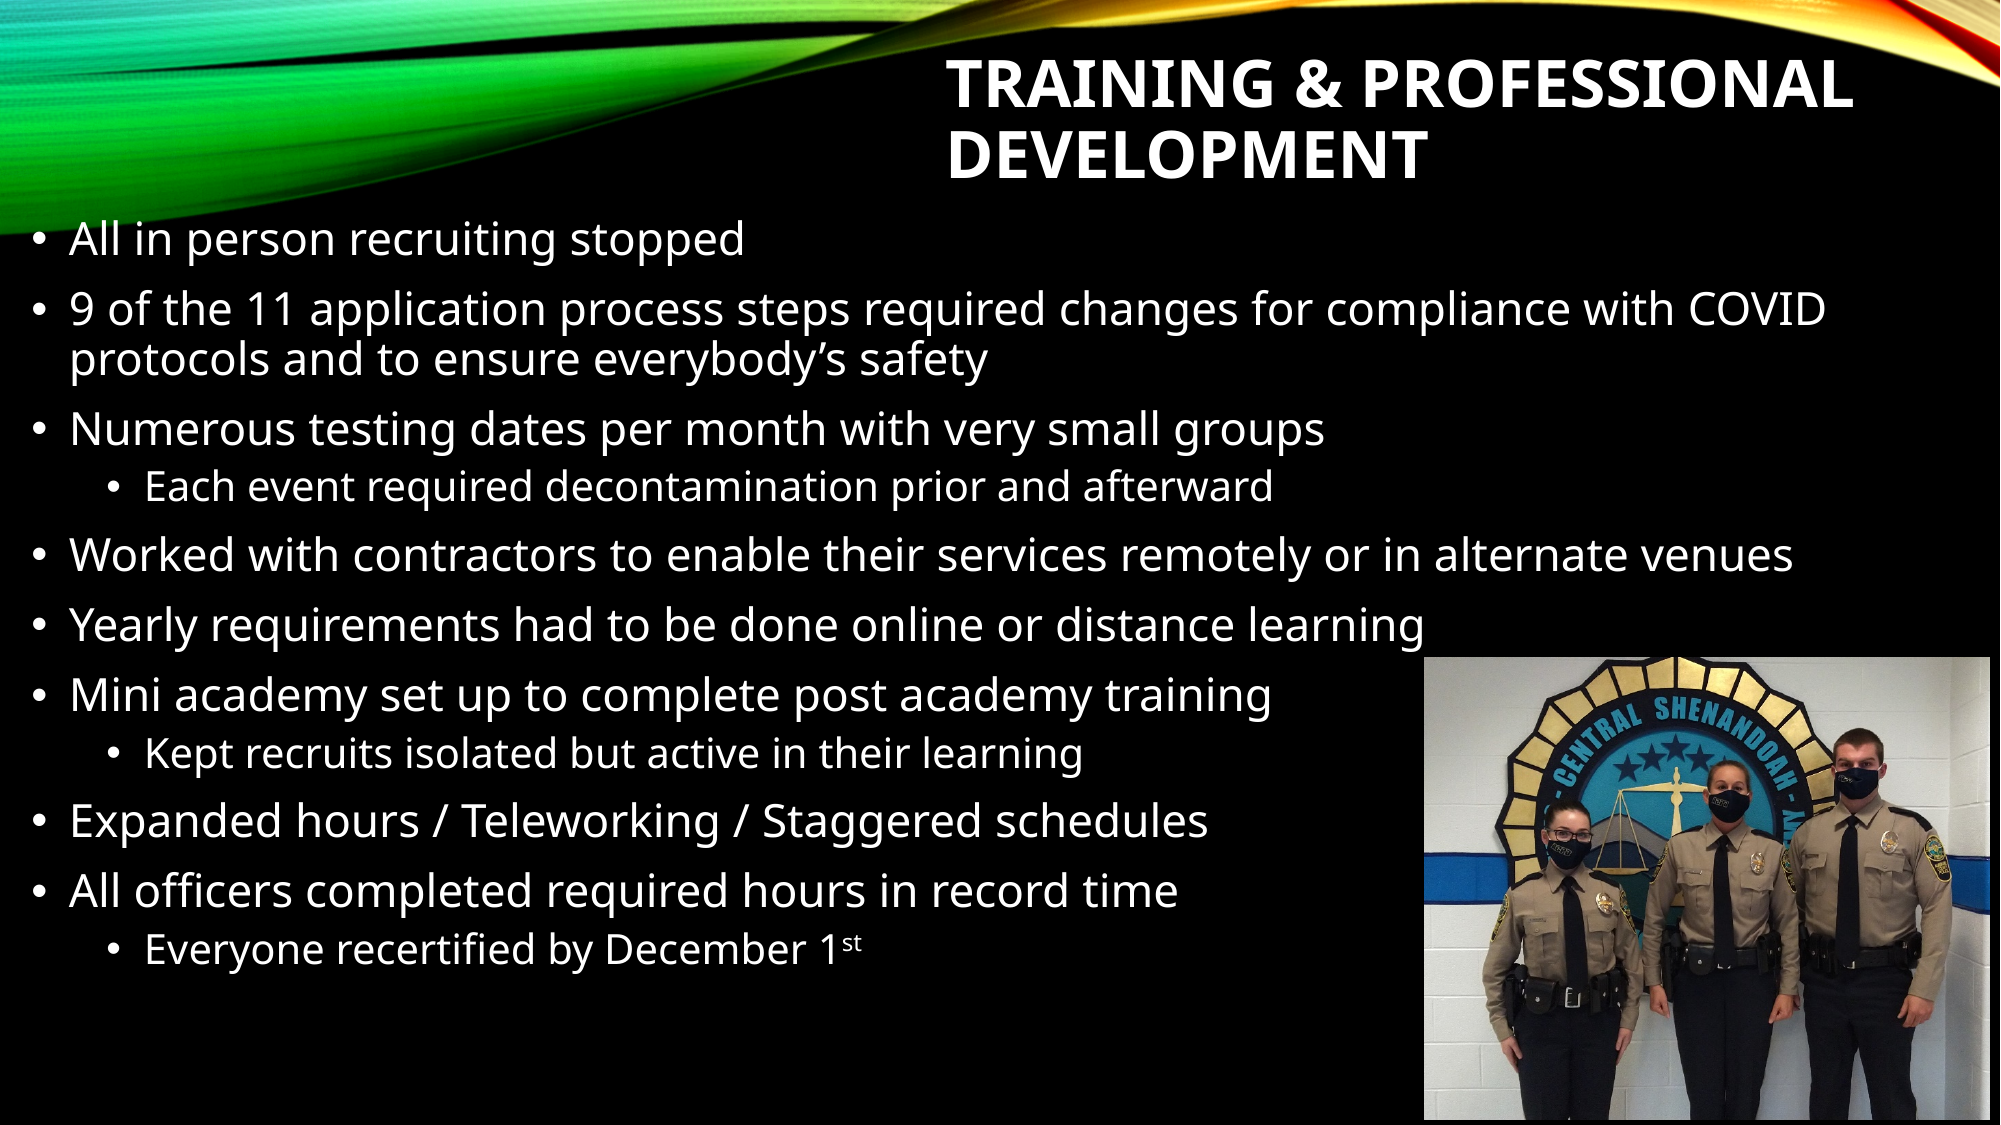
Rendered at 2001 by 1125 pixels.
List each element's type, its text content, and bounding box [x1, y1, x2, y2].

title TRAINING & PROFESSIONAL DEVELOPMENT [930, 17, 1918, 208]
list All in person recruiting stopped 9 of the 11 application process steps required changes for compliance with COVID protocols and to ensure everybody’s safety Numerous testing dates per month with very small groups Each event required decontamination prior and afterward Worked with contractors to enable their services remotely or in alternate venues Yearly requirements had to be done online or distance learning Mini academy set up to complete post academy training Kept recruits isolated but active in their learning Expanded hours / Teleworking / Staggered schedules All officers completed required hours in record time Everyone recertified by December 1st [16, 208, 1980, 1095]
picture [0, 0, 2000, 237]
picture [1423, 656, 1991, 1120]
